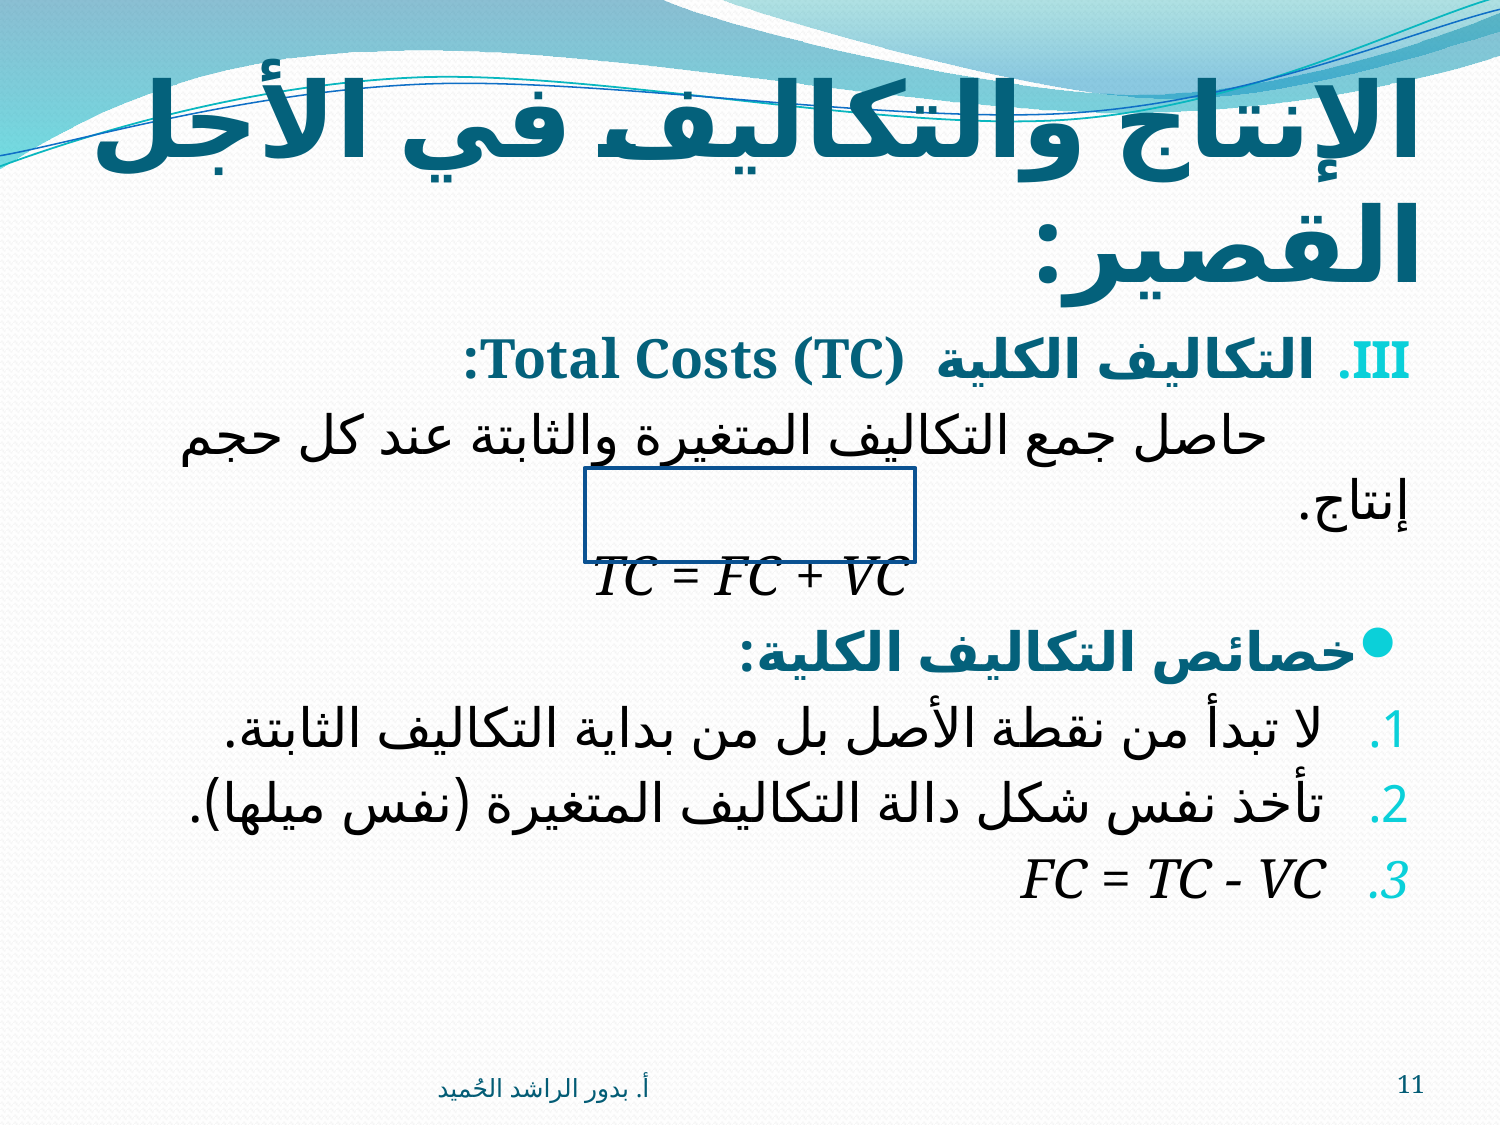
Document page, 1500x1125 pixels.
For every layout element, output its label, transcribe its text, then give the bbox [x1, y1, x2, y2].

slide_number 11 [1299, 1042, 1425, 1103]
text_box [583, 466, 917, 564]
title الإنتاج والتكاليف في الأجل القصير: [75, 115, 1425, 303]
list التكاليف الكلية Total Costs (TC): حاصل جمع التكاليف المتغيرة والثابتة عند كل حجم إنتاج. TC = FC + VC خصائص التكاليف الكلية: لا تبدأ من نقطة الأصل بل من بداية التكاليف الثابتة. تأخذ نفس شكل دالة التكاليف المتغيرة (نفس ميلها). FC = TC - VC [75, 317, 1425, 1038]
footer أ. بدور الراشد الحُميد [437, 1042, 988, 1103]
